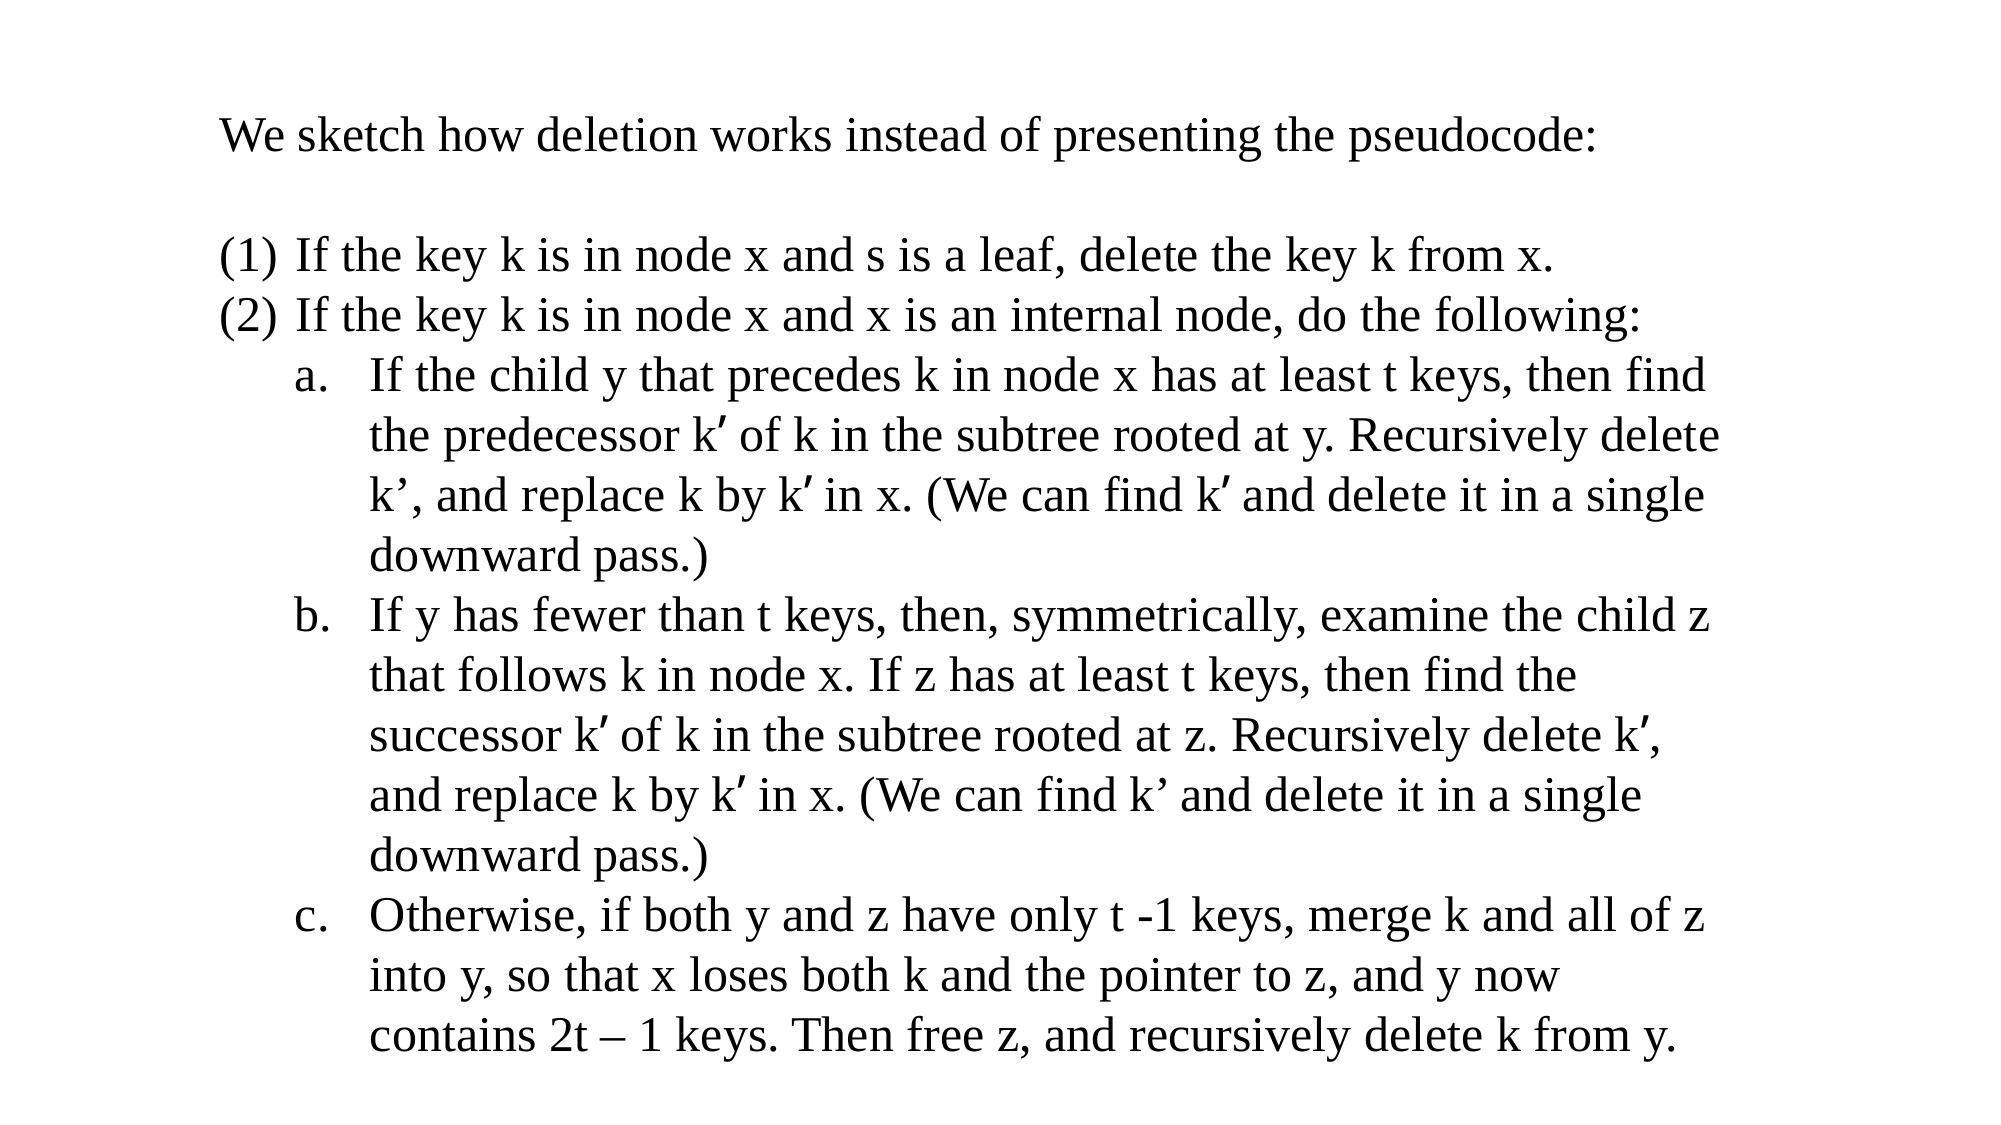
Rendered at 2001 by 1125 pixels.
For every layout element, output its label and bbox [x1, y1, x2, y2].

text_box [205, 93, 1752, 1069]
